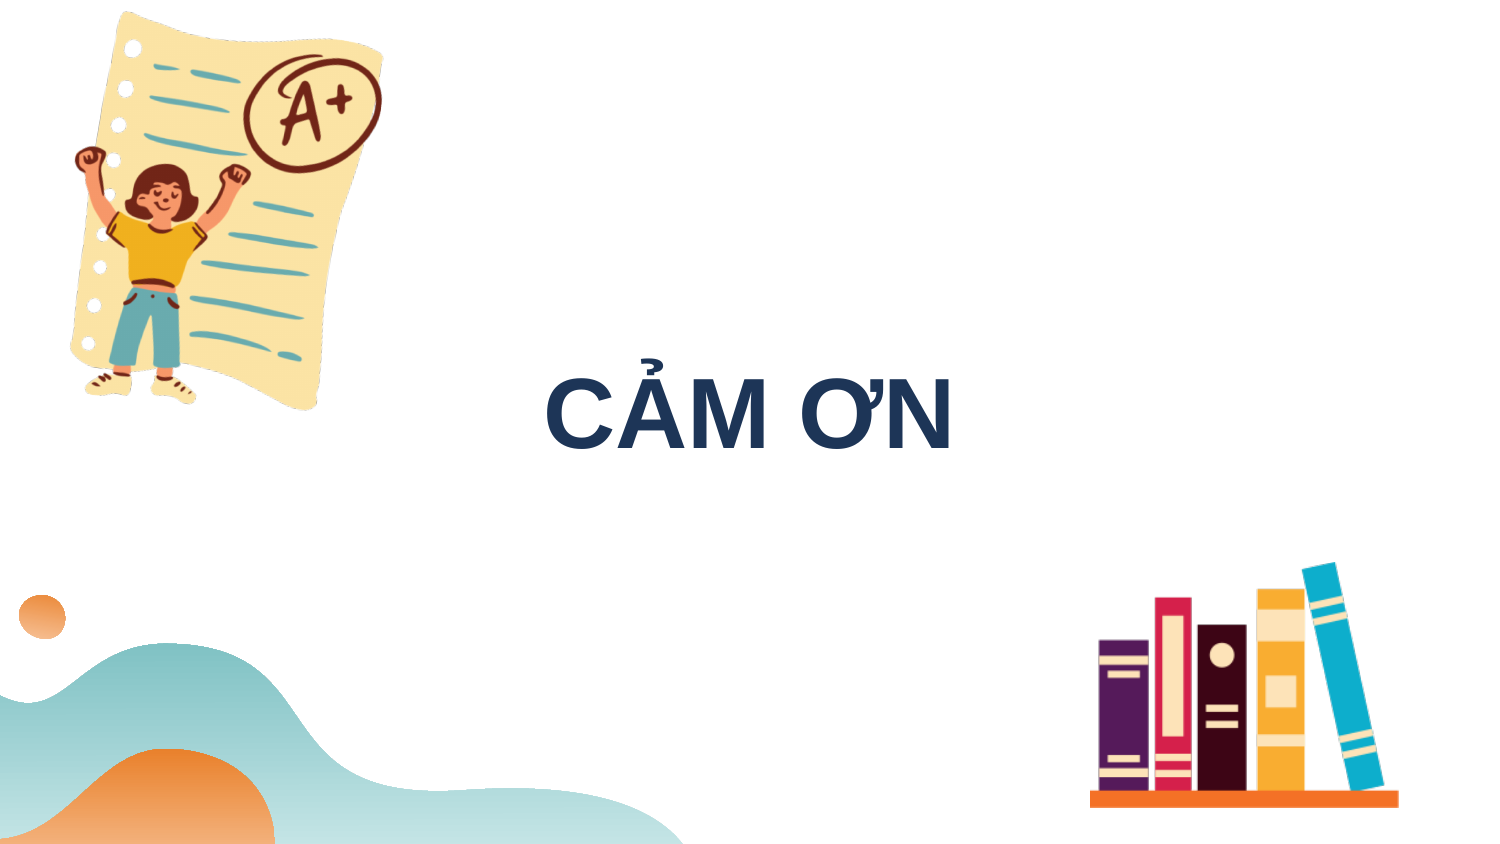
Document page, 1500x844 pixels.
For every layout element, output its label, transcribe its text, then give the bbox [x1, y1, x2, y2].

title CẢM ƠN [133, 366, 1367, 450]
picture [37, 0, 390, 412]
picture [1089, 562, 1399, 808]
